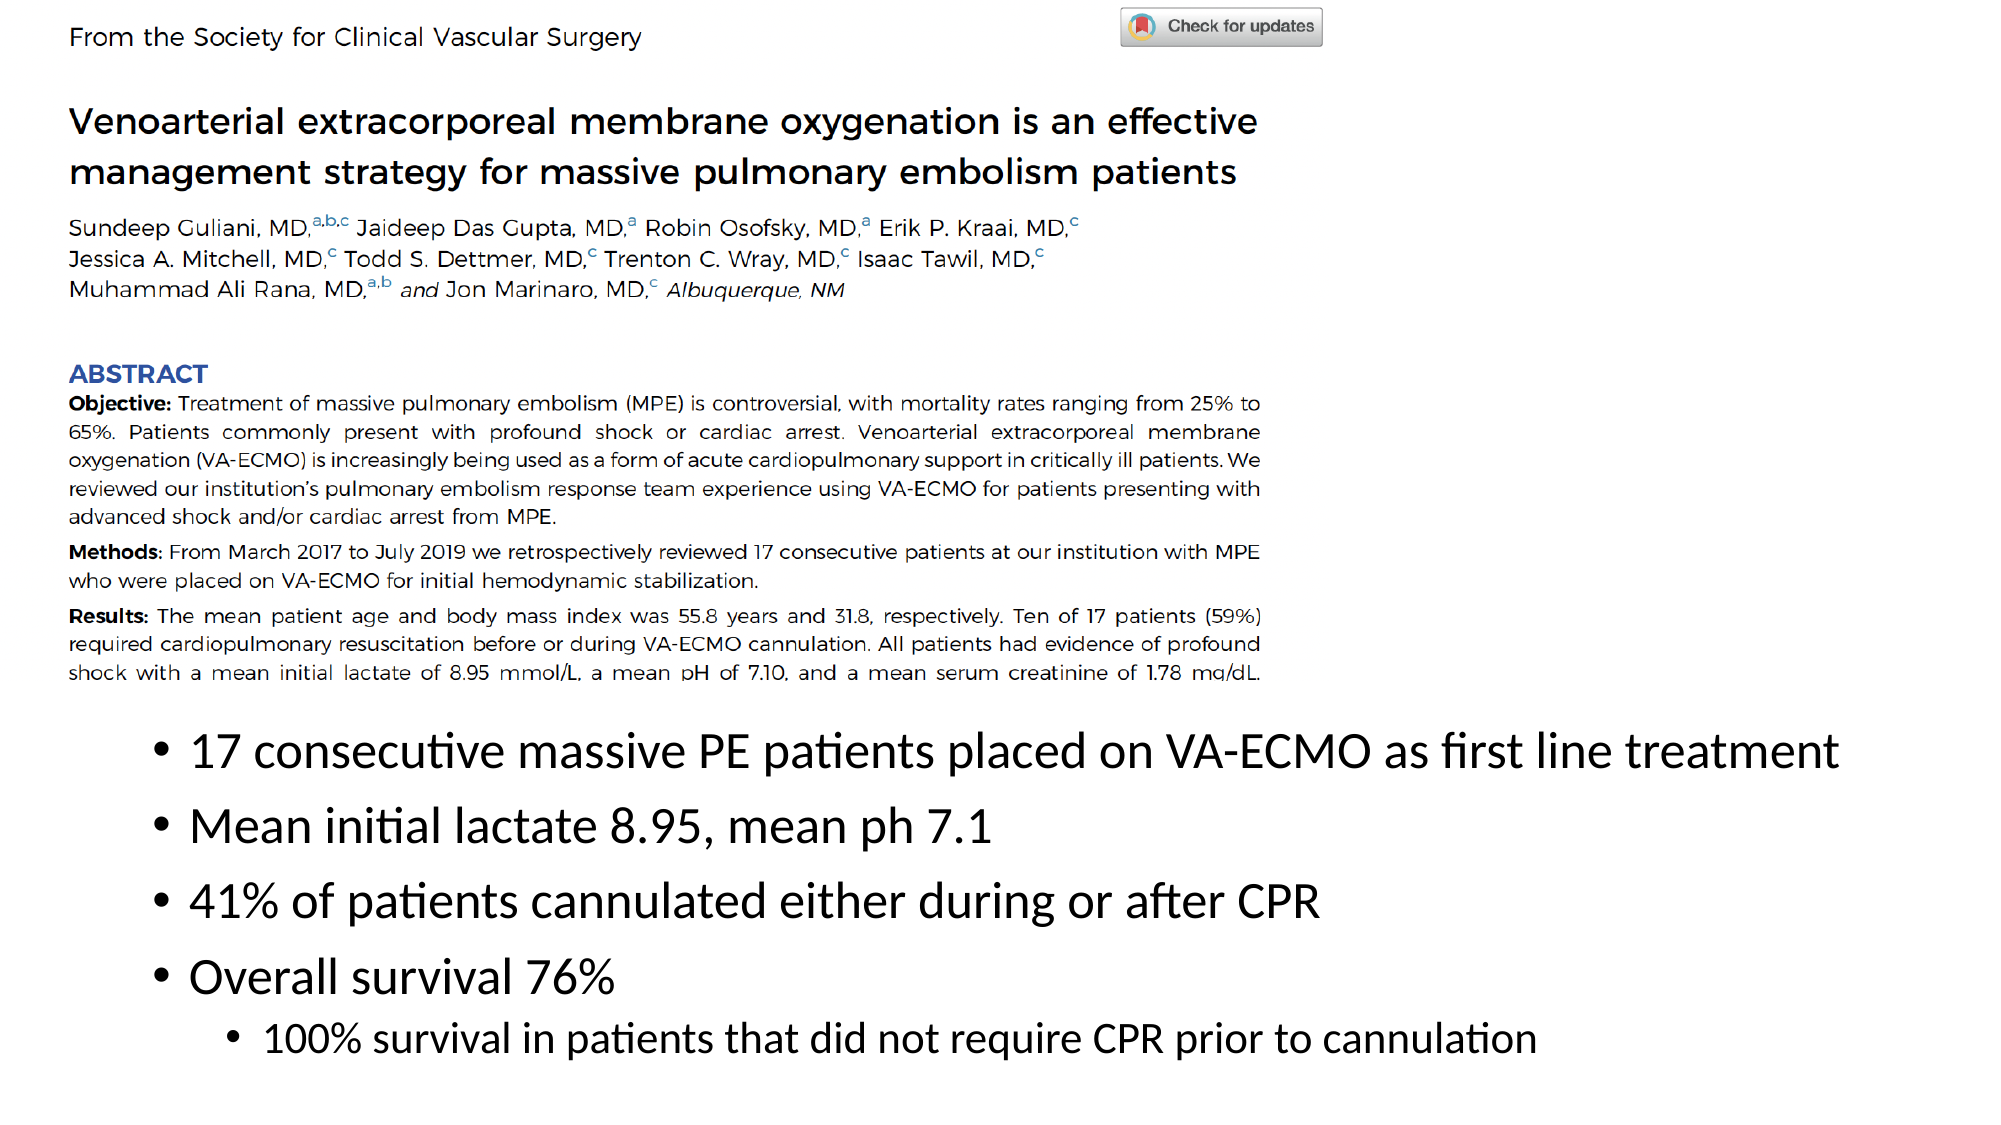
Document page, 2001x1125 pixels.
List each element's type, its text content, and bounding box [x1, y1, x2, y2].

picture [0, 0, 1330, 681]
list 17 consecutive massive PE patients placed on VA-ECMO as first line treatment Mean initial lactate 8.95, mean ph 7.1 41% of patients cannulated either during or after CPR Overall survival 76% 100% survival in patients that did not require CPR prior to cannulation [137, 715, 1863, 1093]
